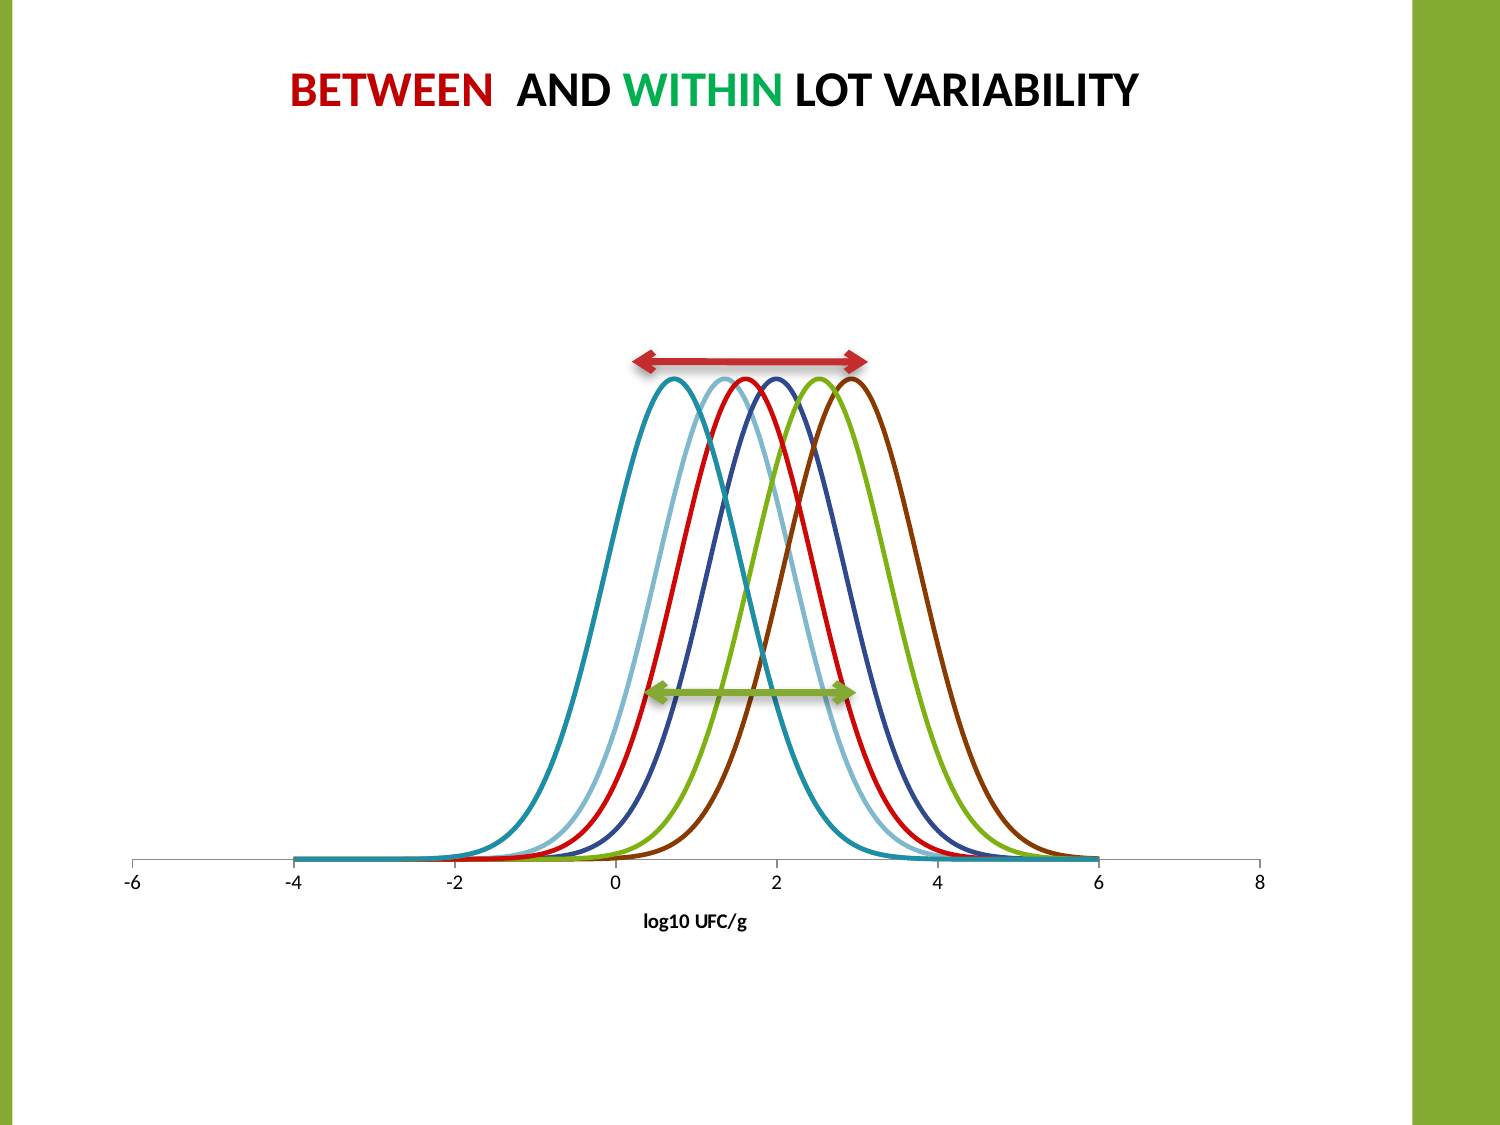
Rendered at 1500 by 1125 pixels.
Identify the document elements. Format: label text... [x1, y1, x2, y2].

title Between and within lot variability [53, 31, 1376, 143]
chart [100, 337, 1290, 965]
